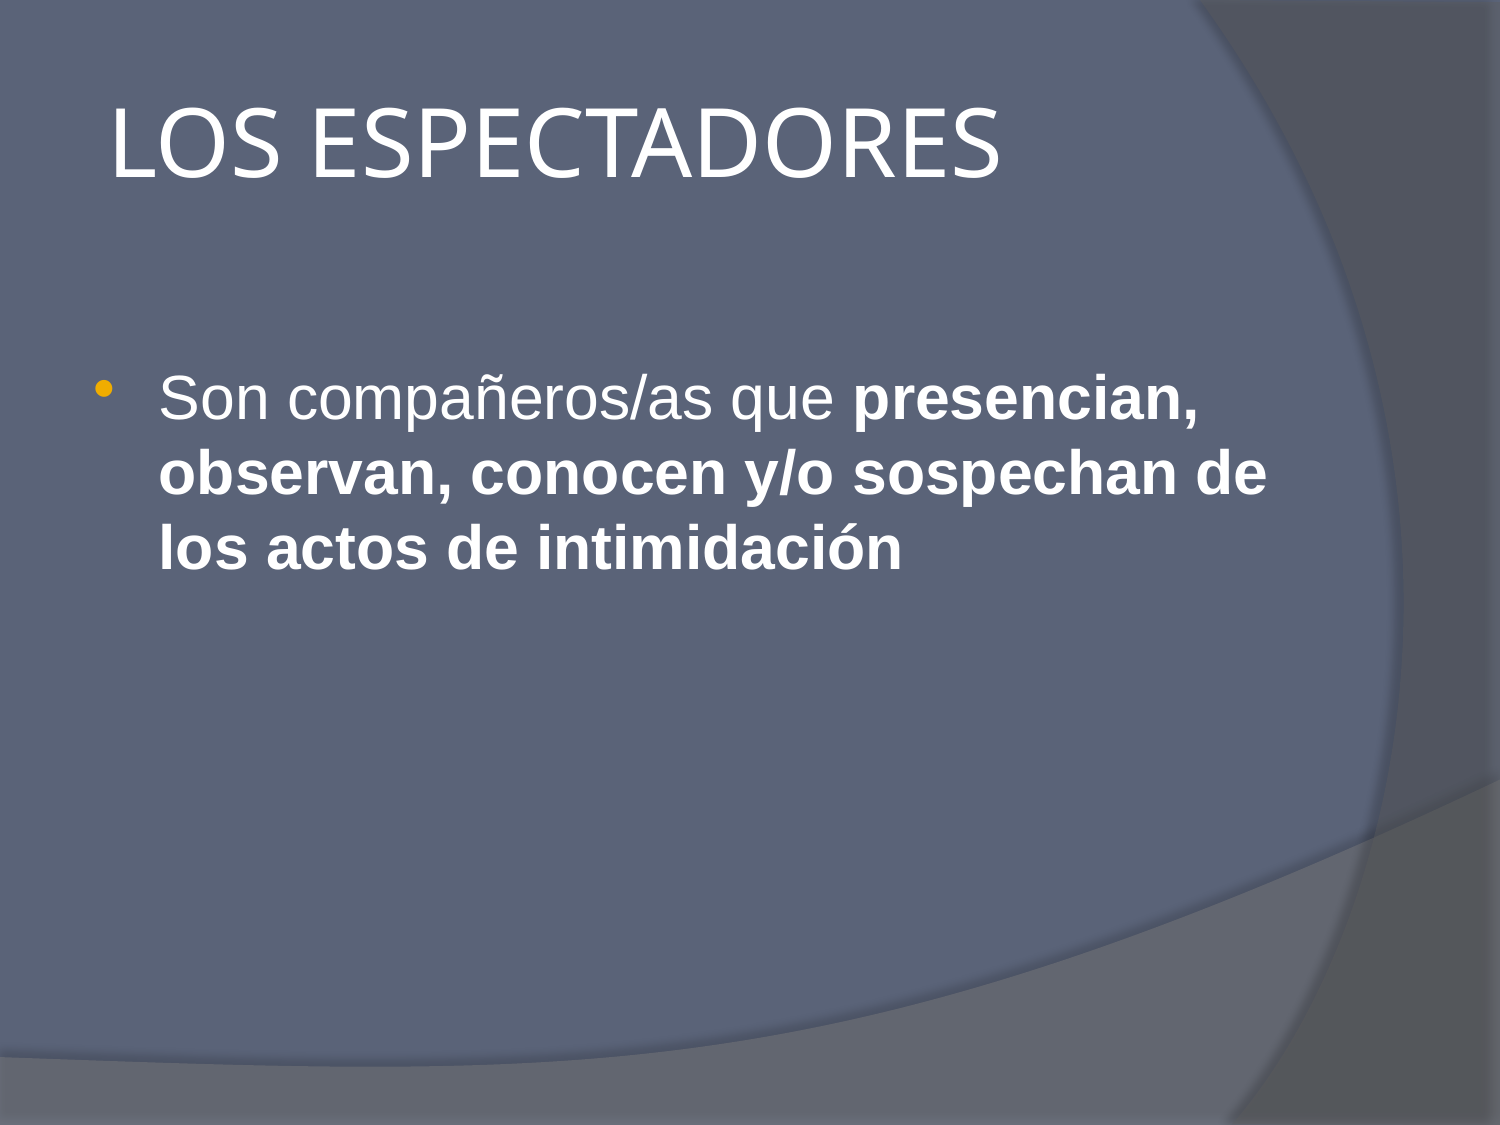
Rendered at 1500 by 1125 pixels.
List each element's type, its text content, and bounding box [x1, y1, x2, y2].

title LOS ESPECTADORES [75, 45, 1300, 233]
list Son compañeros/as que presencian, observan, conocen y/o sospechan de los actos de intimidación [75, 262, 1300, 1005]
